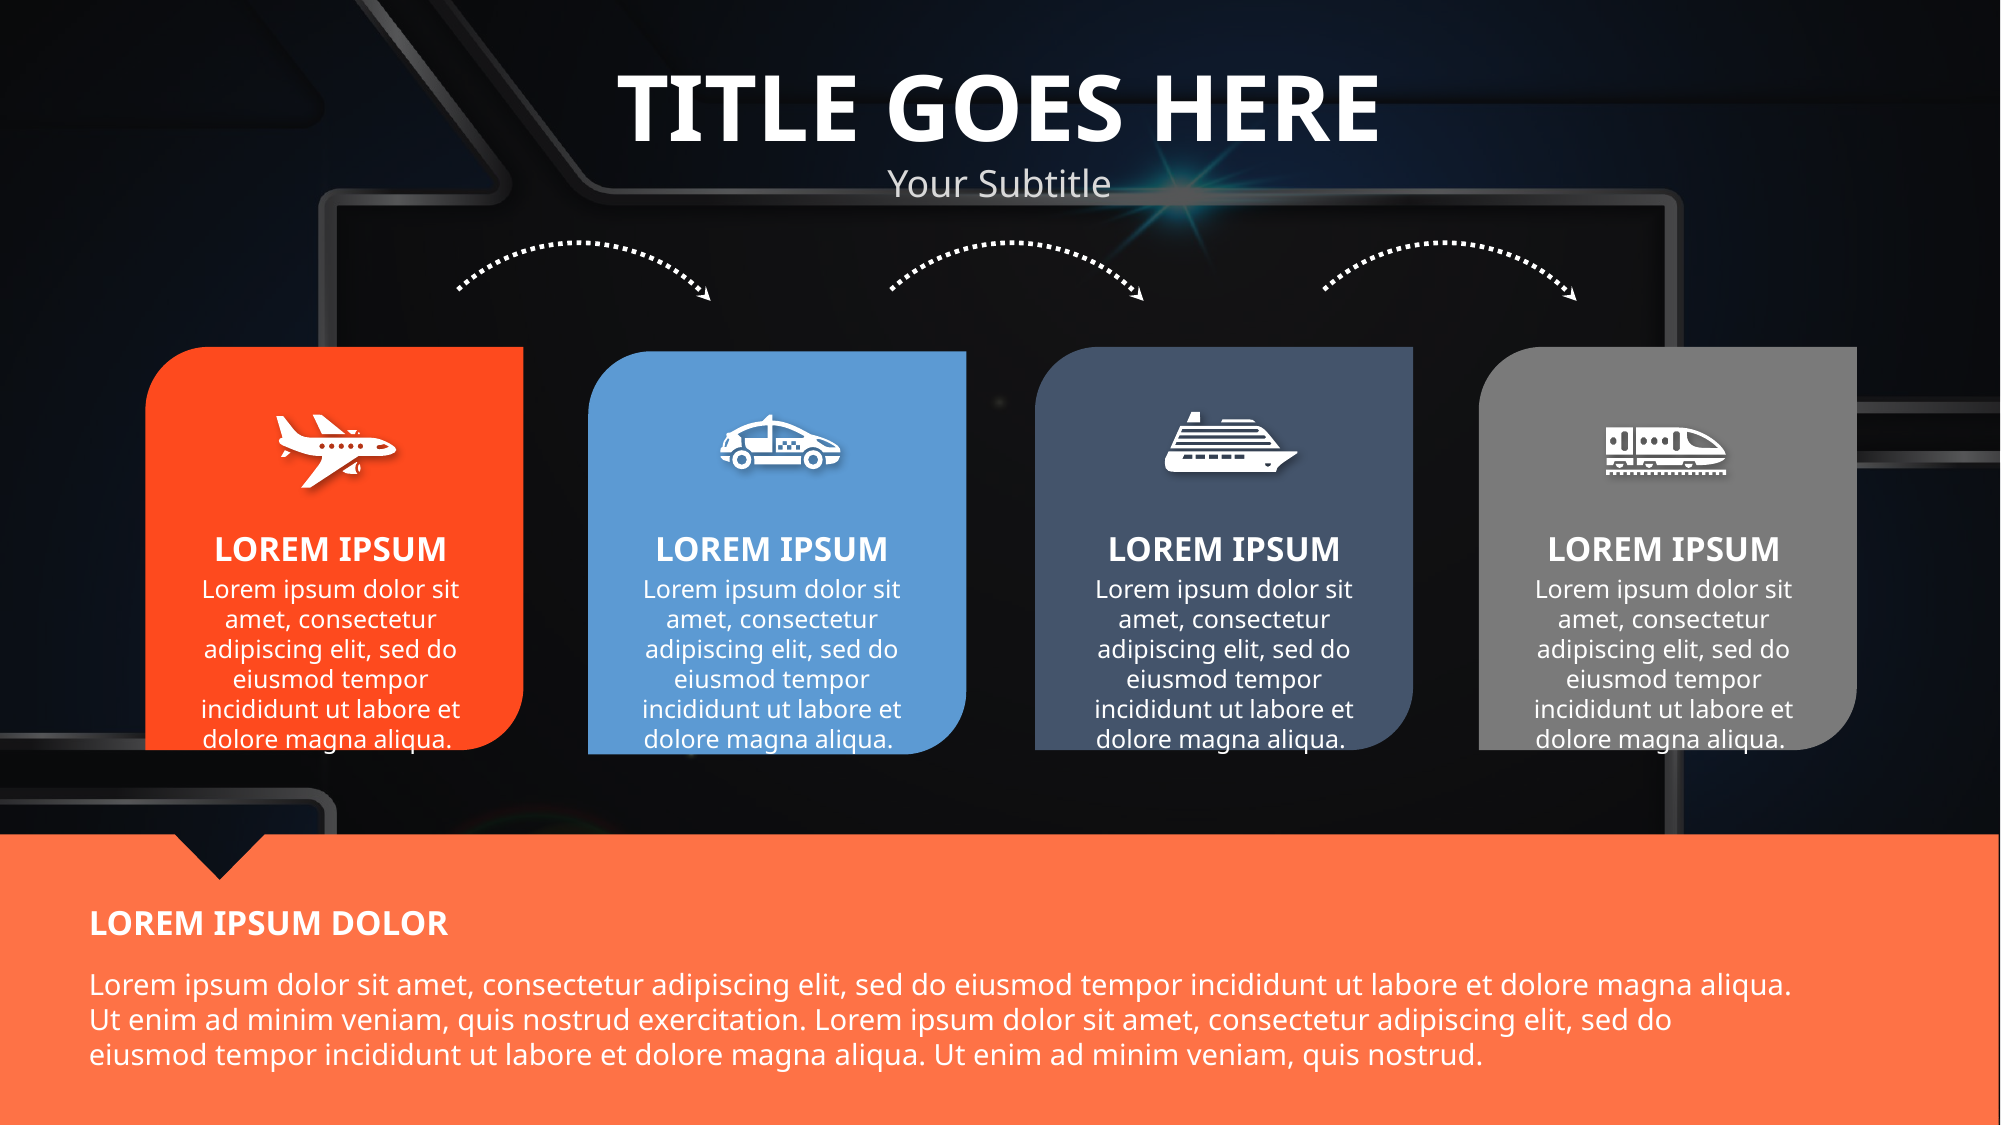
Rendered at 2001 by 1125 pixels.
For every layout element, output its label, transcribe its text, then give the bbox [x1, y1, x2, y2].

text_box [0, 833, 2000, 1125]
text_box [144, 345, 525, 752]
text_box LOREM IPSUM DOLOR Lorem ipsum dolor sit amet, consectetur adipiscing elit, sed do eiusmod tempor incididunt ut labore et dolore magna aliqua. Ut enim ad minim veniam, quis nostrud exercitation. Lorem ipsum dolor sit amet, consectetur adipiscing elit, sed do eiusmod tempor incididunt ut labore et dolore magna aliqua. Ut enim ad minim veniam, quis nostrud. [73, 894, 1811, 1079]
text_box [803, 450, 823, 470]
text_box [1606, 469, 1727, 475]
text_box [1636, 427, 1726, 455]
text_box TITLE GOES HERE Your Subtitle [548, 42, 1452, 212]
text_box LOREM IPSUM Lorem ipsum dolor sit amet, consectetur adipiscing elit, sed do eiusmod tempor incididunt ut labore et dolore magna aliqua. [160, 521, 501, 761]
text_box [1636, 458, 1726, 468]
text_box [1221, 419, 1256, 423]
text_box [720, 414, 841, 453]
text_box [1323, 242, 1577, 422]
text_box [312, 414, 346, 435]
text_box [890, 242, 1144, 422]
text_box [1186, 411, 1201, 423]
text_box [1606, 458, 1634, 468]
text_box [732, 450, 752, 470]
text_box [1034, 345, 1415, 752]
text_box [825, 456, 841, 465]
text_box LOREM IPSUM Lorem ipsum dolor sit amet, consectetur adipiscing elit, sed do eiusmod tempor incididunt ut labore et dolore magna aliqua. [1054, 521, 1395, 761]
text_box [753, 456, 802, 465]
text_box [587, 350, 968, 756]
text_box [720, 456, 730, 462]
text_box [276, 416, 397, 488]
text_box [1164, 451, 1298, 472]
text_box LOREM IPSUM Lorem ipsum dolor sit amet, consectetur adipiscing elit, sed do eiusmod tempor incididunt ut labore et dolore magna aliqua. [1493, 521, 1834, 761]
text_box [1170, 425, 1281, 449]
text_box [457, 242, 711, 422]
text_box [1477, 345, 1858, 752]
text_box LOREM IPSUM Lorem ipsum dolor sit amet, consectetur adipiscing elit, sed do eiusmod tempor incididunt ut labore et dolore magna aliqua. [602, 521, 943, 761]
text_box [1606, 427, 1633, 455]
